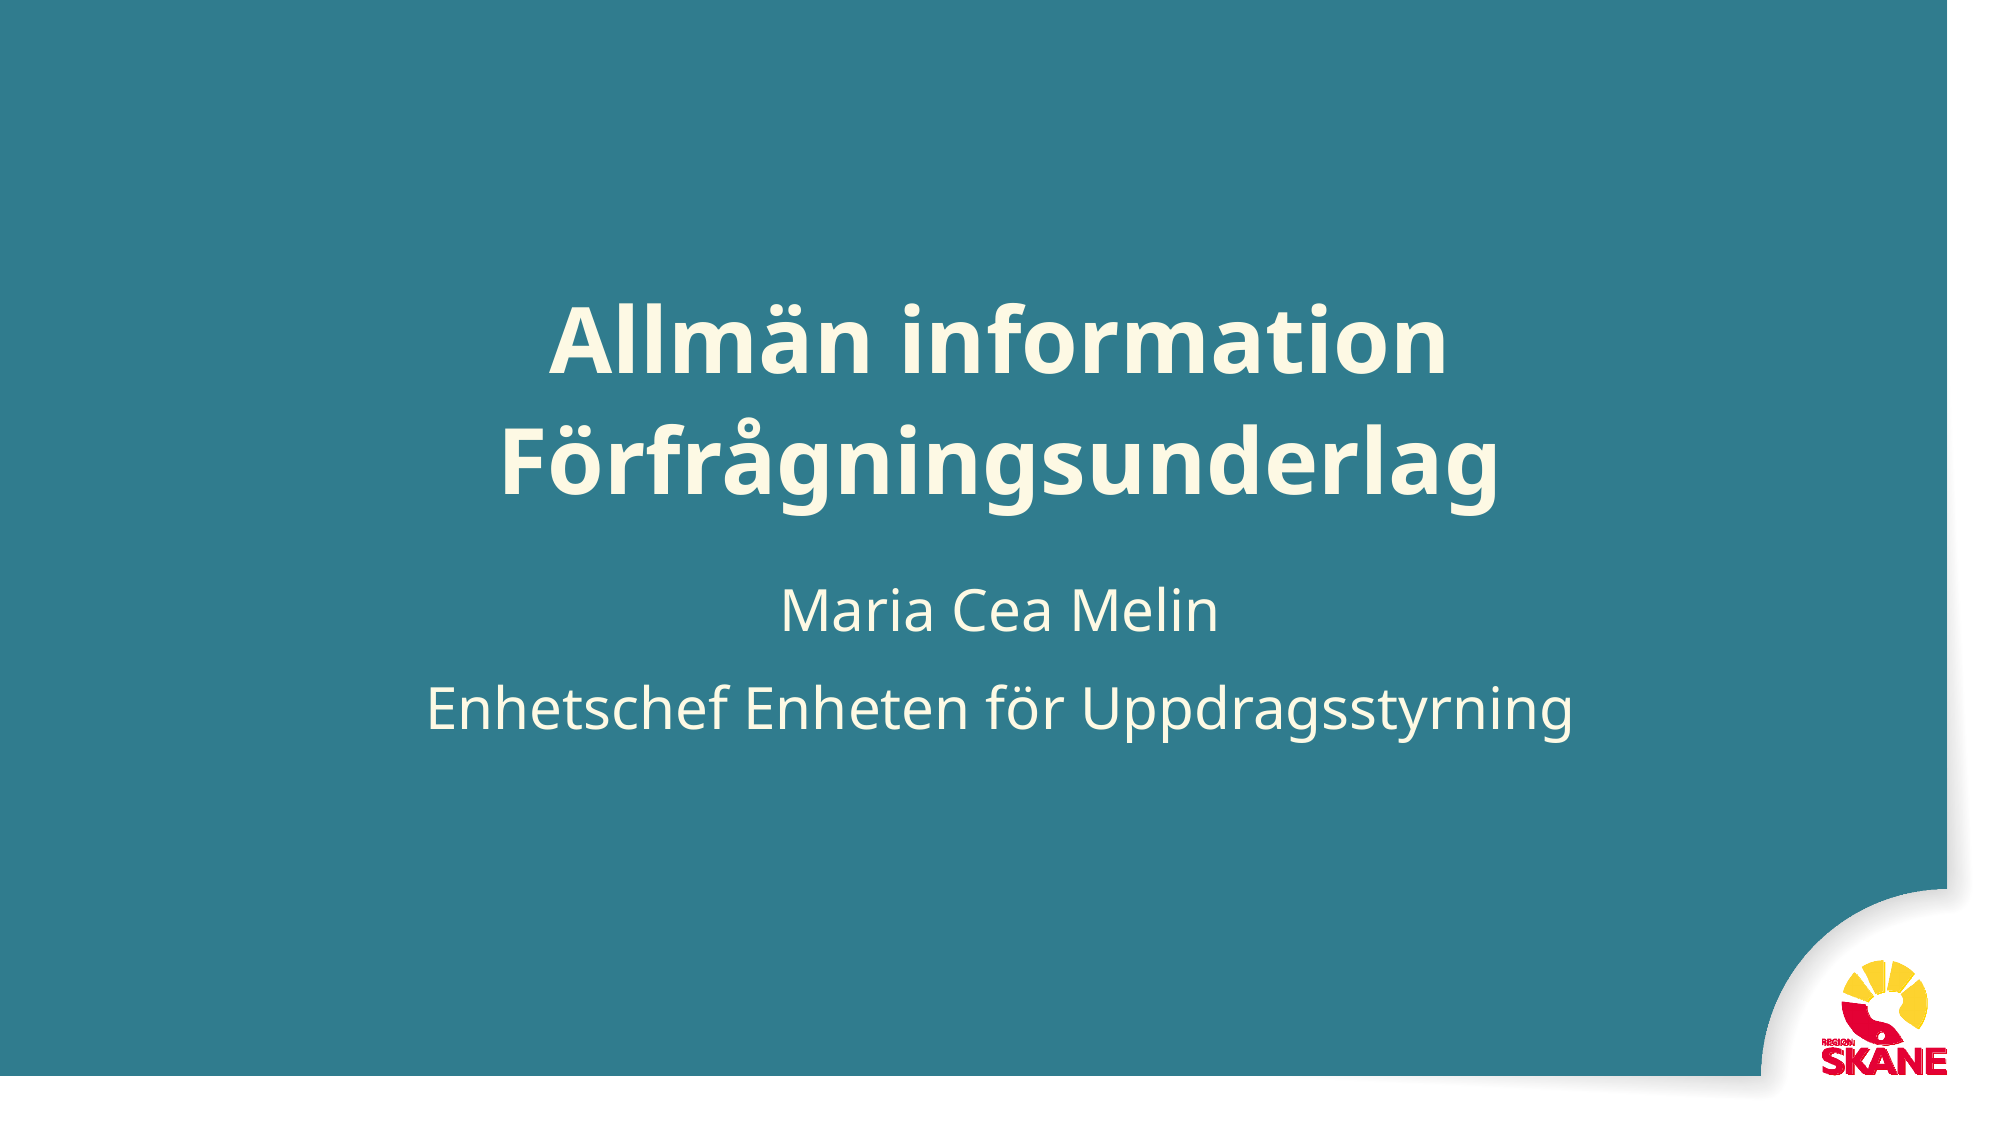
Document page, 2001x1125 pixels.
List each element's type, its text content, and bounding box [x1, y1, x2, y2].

picture [0, 0, 2001, 1125]
title Allmän information Förfrågningsunderlag [150, 278, 1850, 521]
subtitle Maria Cea Melin Enhetschef Enheten för Uppdragsstyrning [300, 558, 1700, 741]
